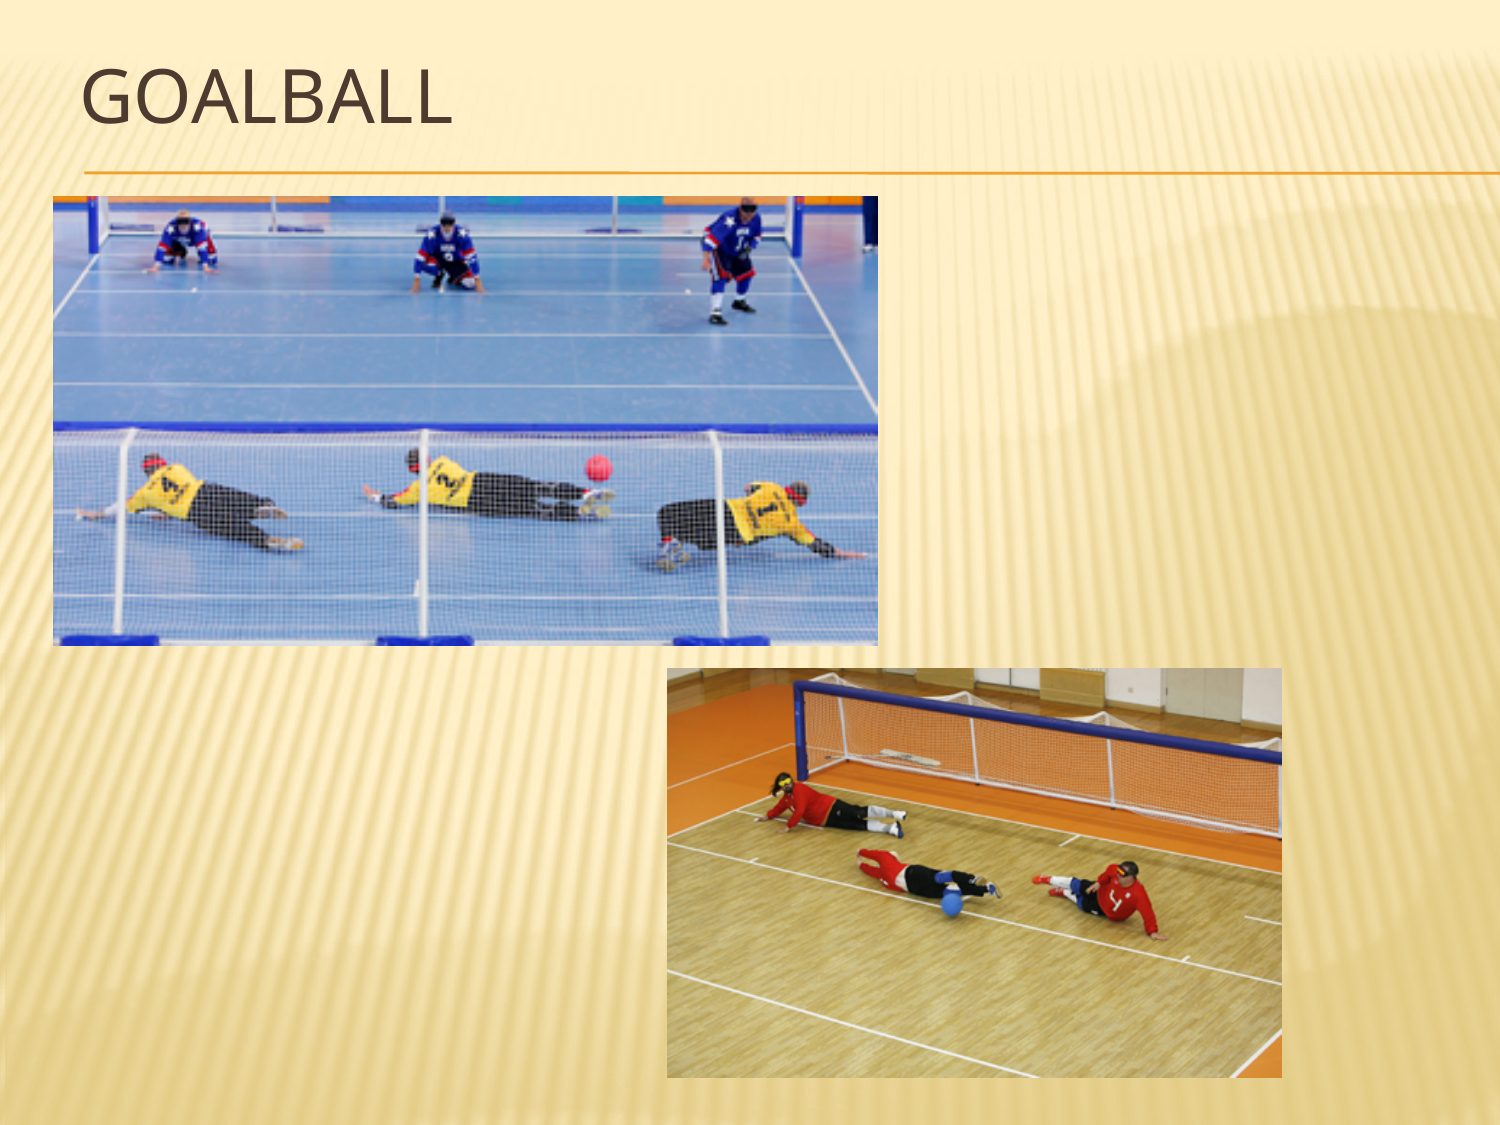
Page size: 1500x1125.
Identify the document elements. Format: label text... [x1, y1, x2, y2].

picture [666, 668, 1282, 1079]
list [52, 195, 879, 646]
title Goalball [64, 0, 1290, 188]
